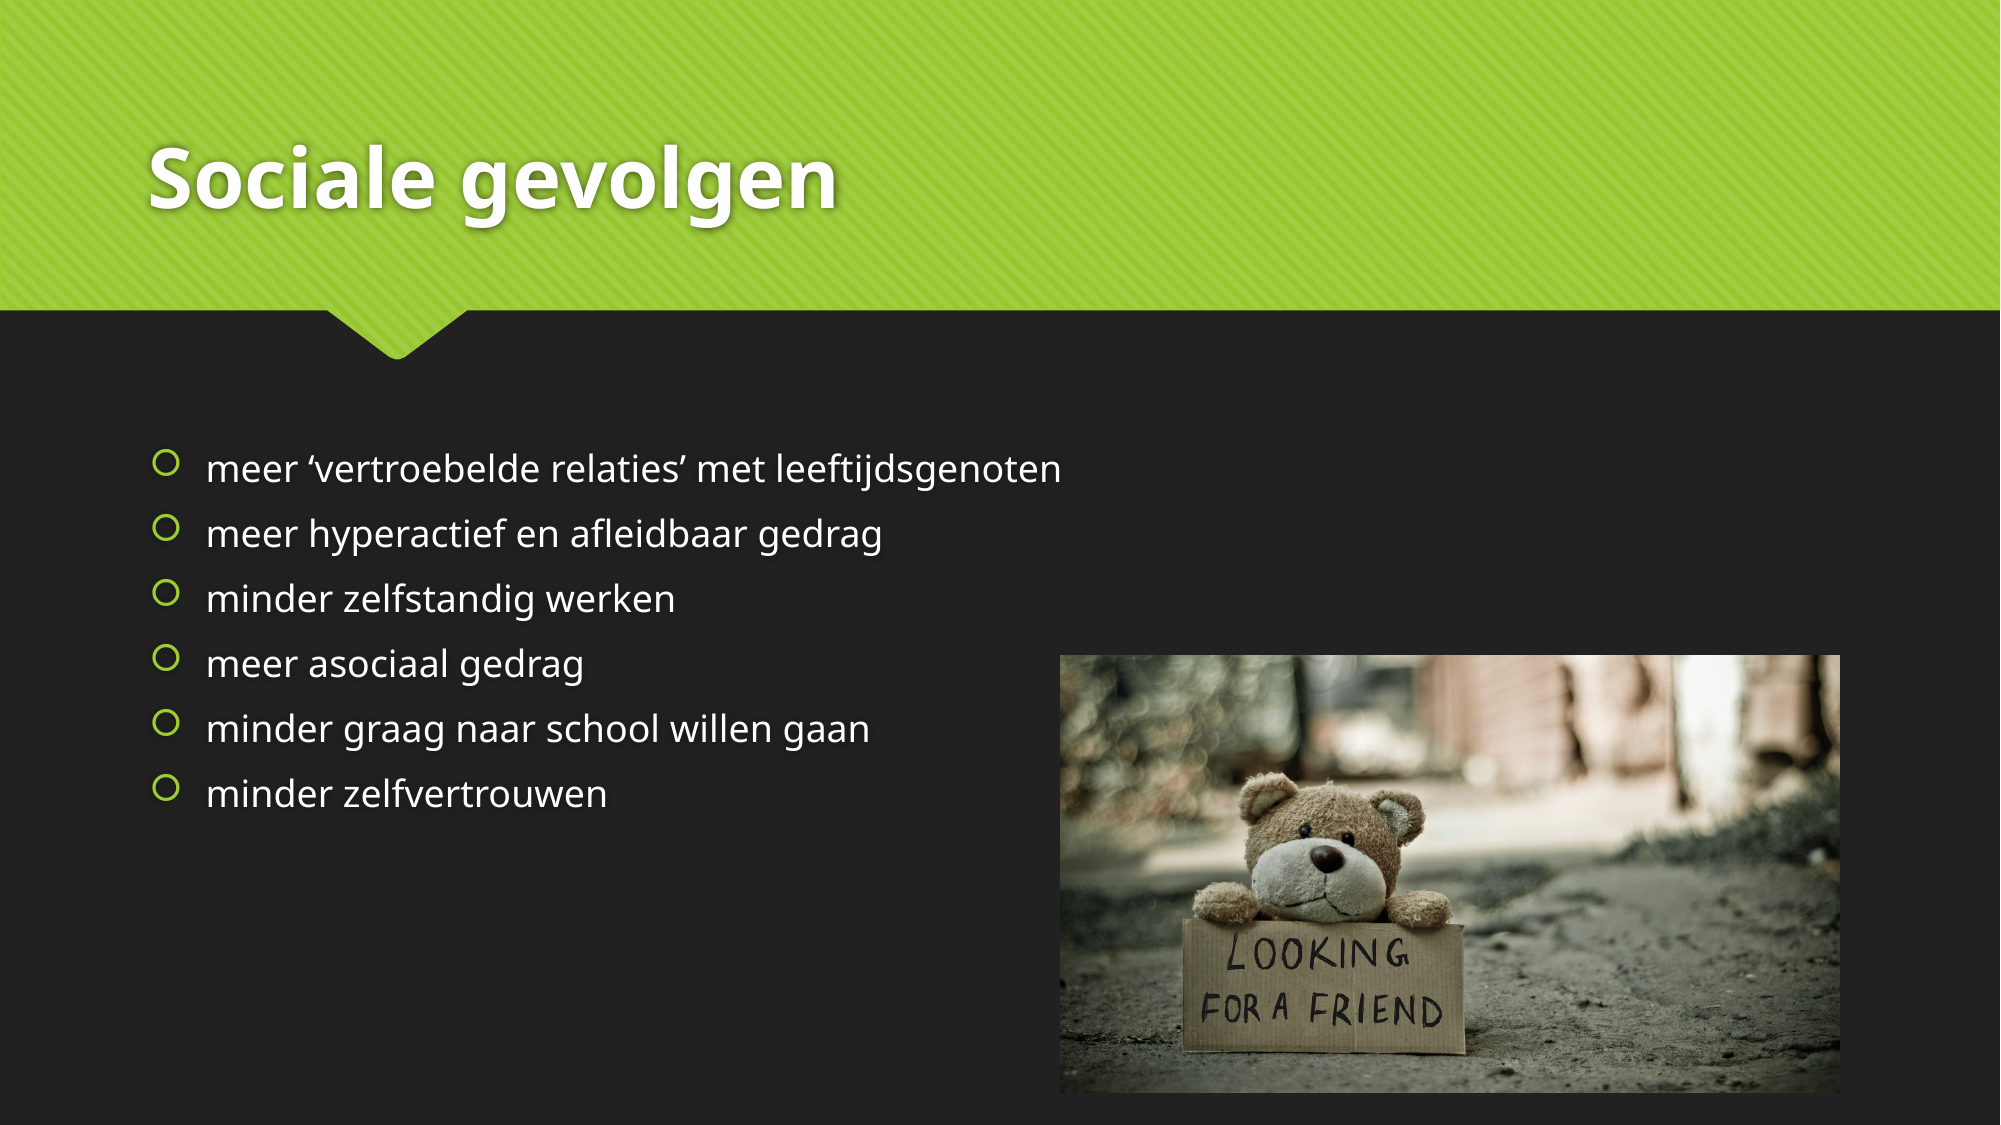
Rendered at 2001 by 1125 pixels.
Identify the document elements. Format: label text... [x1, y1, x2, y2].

picture [1060, 654, 1840, 1094]
title Sociale gevolgen [132, 73, 1868, 233]
list meer ‘vertroebelde relaties’ met leeftijdsgenoten meer hyperactief en afleidbaar gedrag minder zelfstandig werken meer asociaal gedrag minder graag naar school willen gaan minder zelfvertrouwen [134, 364, 1866, 962]
